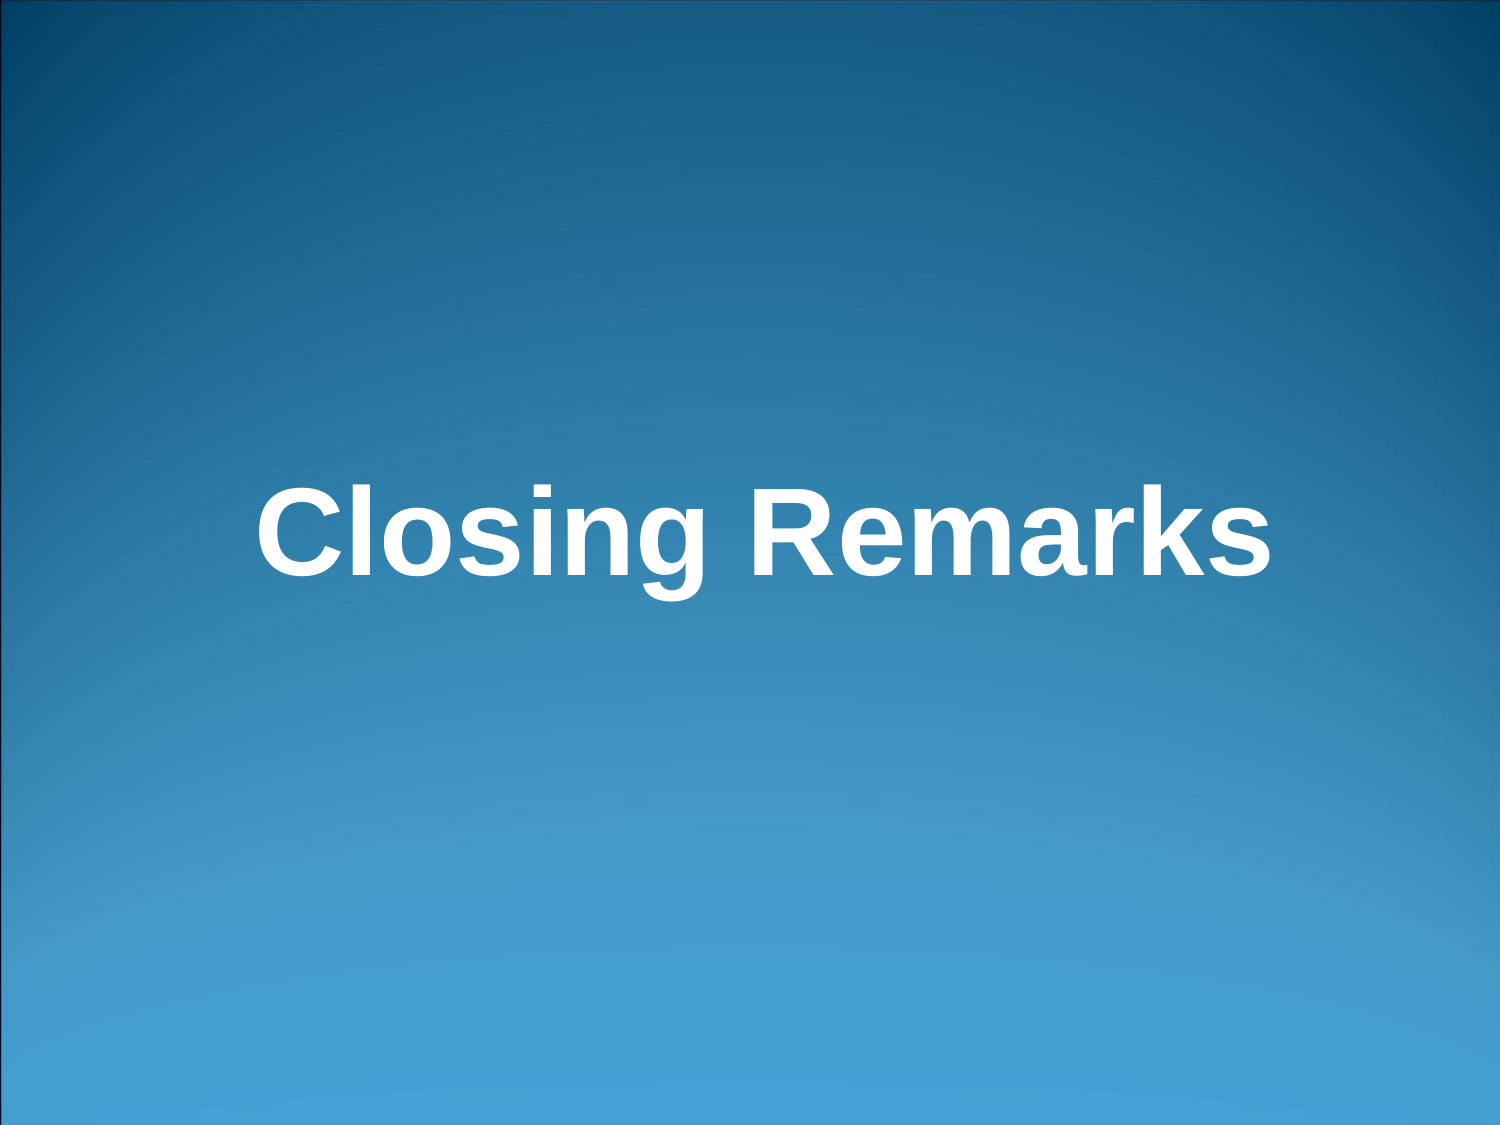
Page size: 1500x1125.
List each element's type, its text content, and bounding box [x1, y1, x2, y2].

title Closing Remarks [202, 64, 1328, 610]
picture [0, 0, 1500, 1125]
